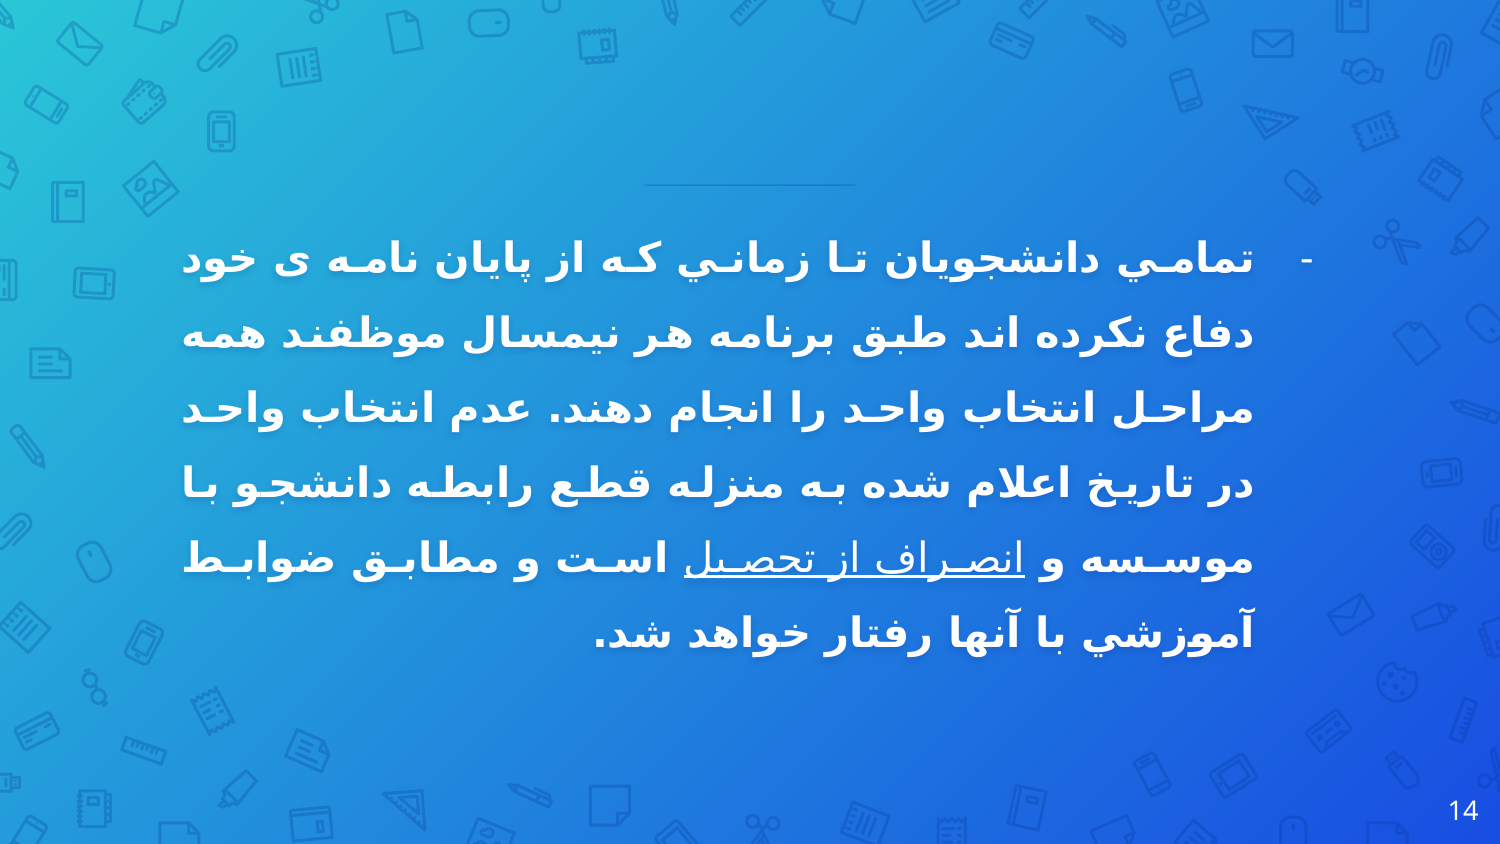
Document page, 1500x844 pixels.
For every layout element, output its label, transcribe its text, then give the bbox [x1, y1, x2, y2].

list تمامي دانشجويان تا زماني كه از پایان نامه ی خود دفاع نكرده اند طبق برنامه هر نيمسال موظفند همه مراحل انتخاب واحد را انجام دهند. عدم انتخاب واحد در تاريخ اعلام شده به منزله قطع رابطه دانشجو با موسسه و انصراف از تحصيل است و مطابق ضوابط آموزشي با آنها رفتار خواهد شد. [166, 128, 1346, 736]
slide_number 14 [1403, 779, 1494, 844]
